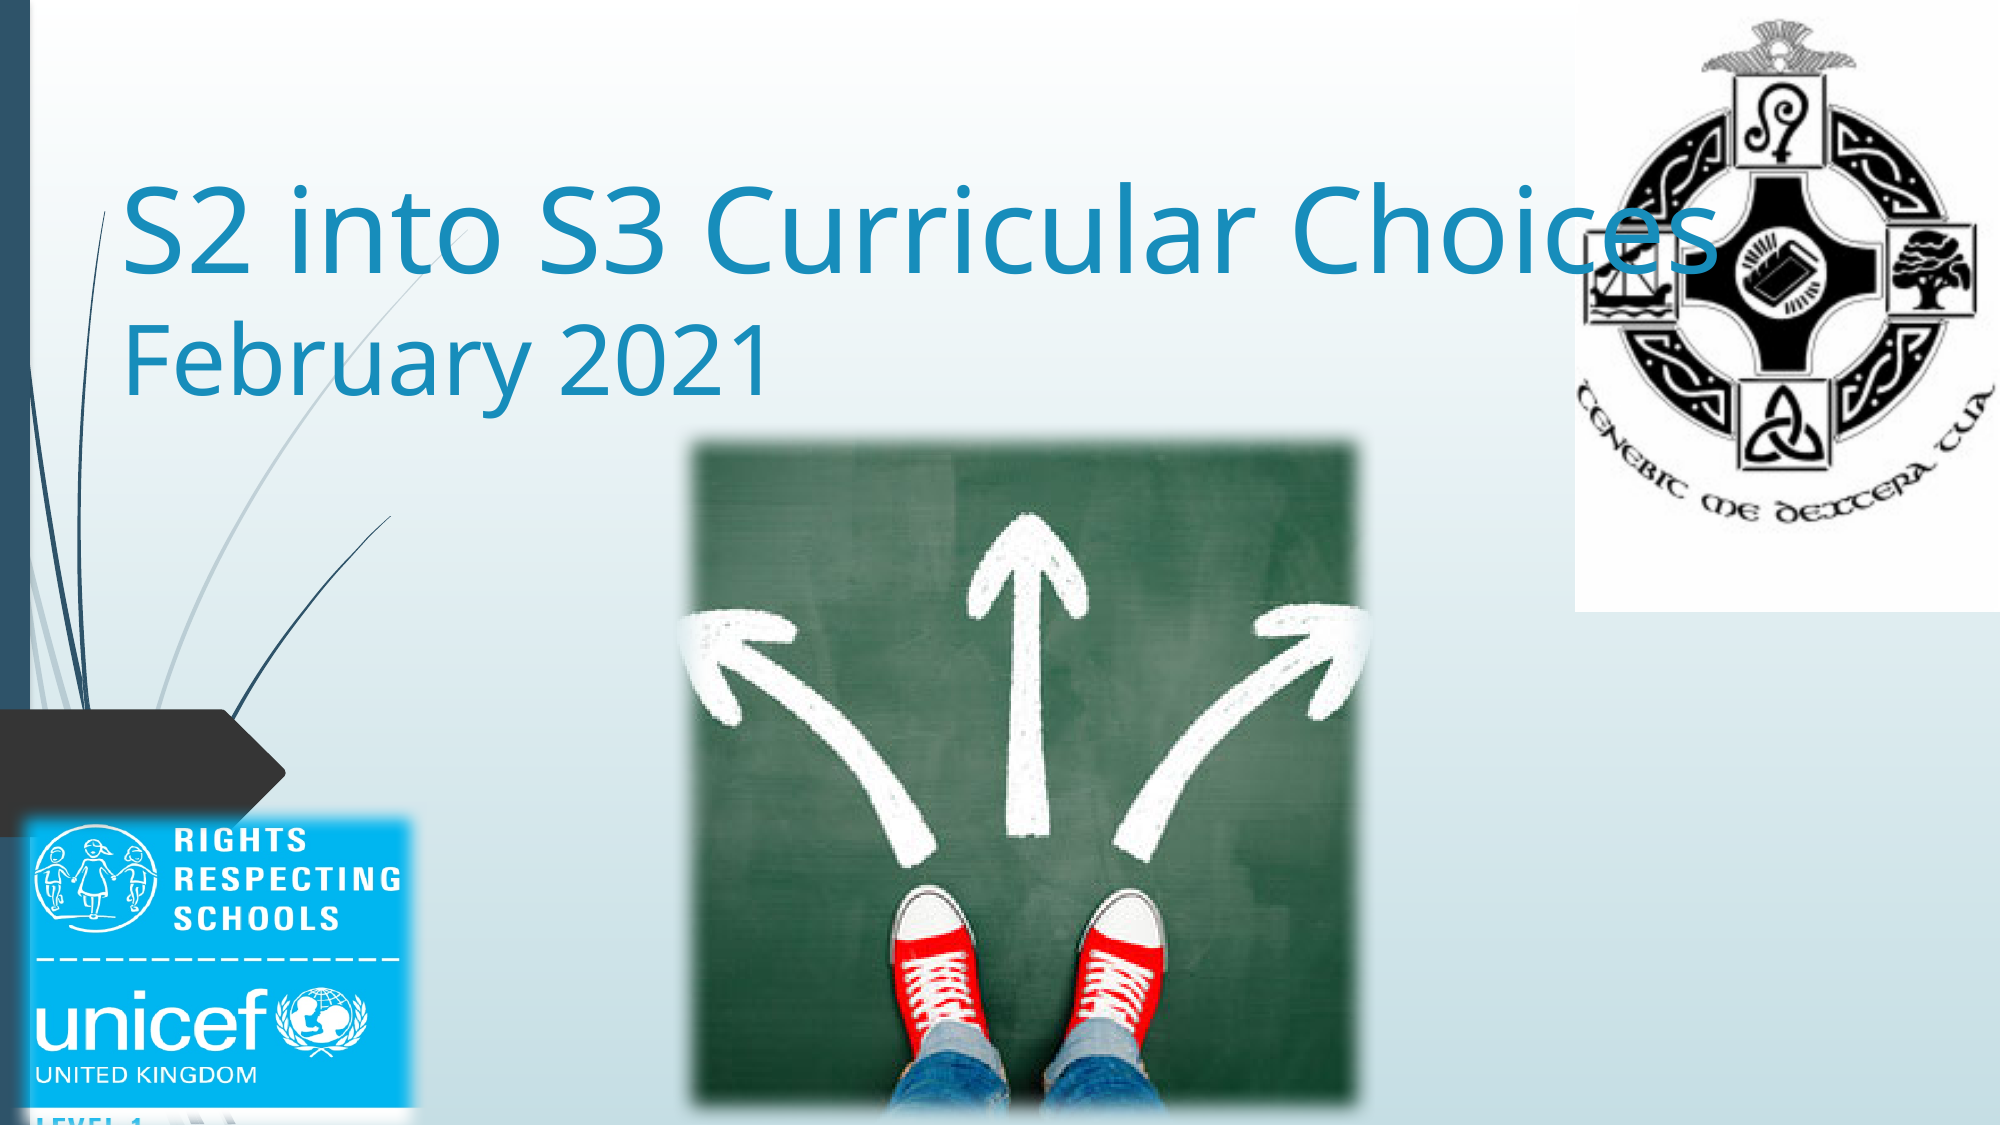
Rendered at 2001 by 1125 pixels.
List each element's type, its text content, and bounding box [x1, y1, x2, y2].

picture [672, 421, 1377, 1125]
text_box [1574, 0, 2000, 612]
title S2 into S3 Curricular Choices February 2021 [105, 50, 1570, 423]
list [8, 802, 428, 1125]
